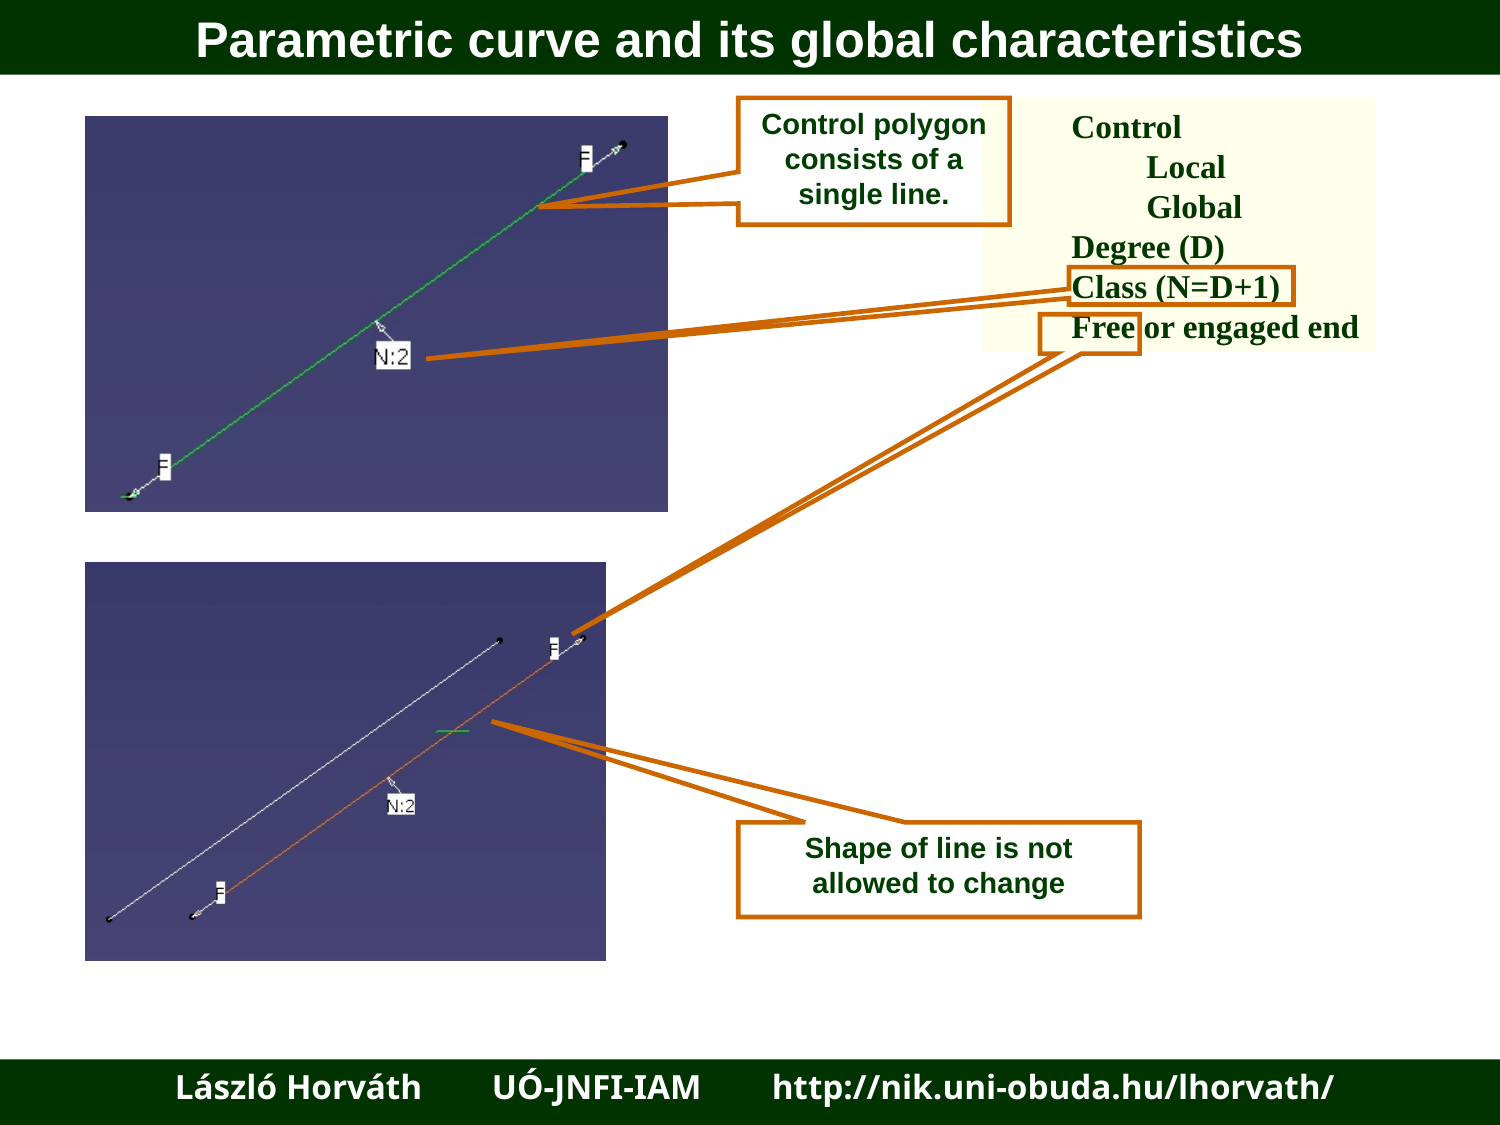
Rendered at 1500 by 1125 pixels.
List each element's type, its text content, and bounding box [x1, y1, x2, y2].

text_box László Horváth UÓ-JNFI-IAM http://nik.uni-obuda.hu/lhorvath/ [0, 1059, 1500, 1125]
text_box Control polygon consists of a single line. [738, 97, 1010, 116]
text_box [85, 116, 1294, 512]
text_box Control Local Global Degree (D) Class (N=D+1) Free or engaged end [1010, 97, 1375, 353]
text_box [696, 512, 795, 562]
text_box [85, 562, 1140, 961]
text_box Parametric curve and its global characteristics [0, 0, 1500, 75]
